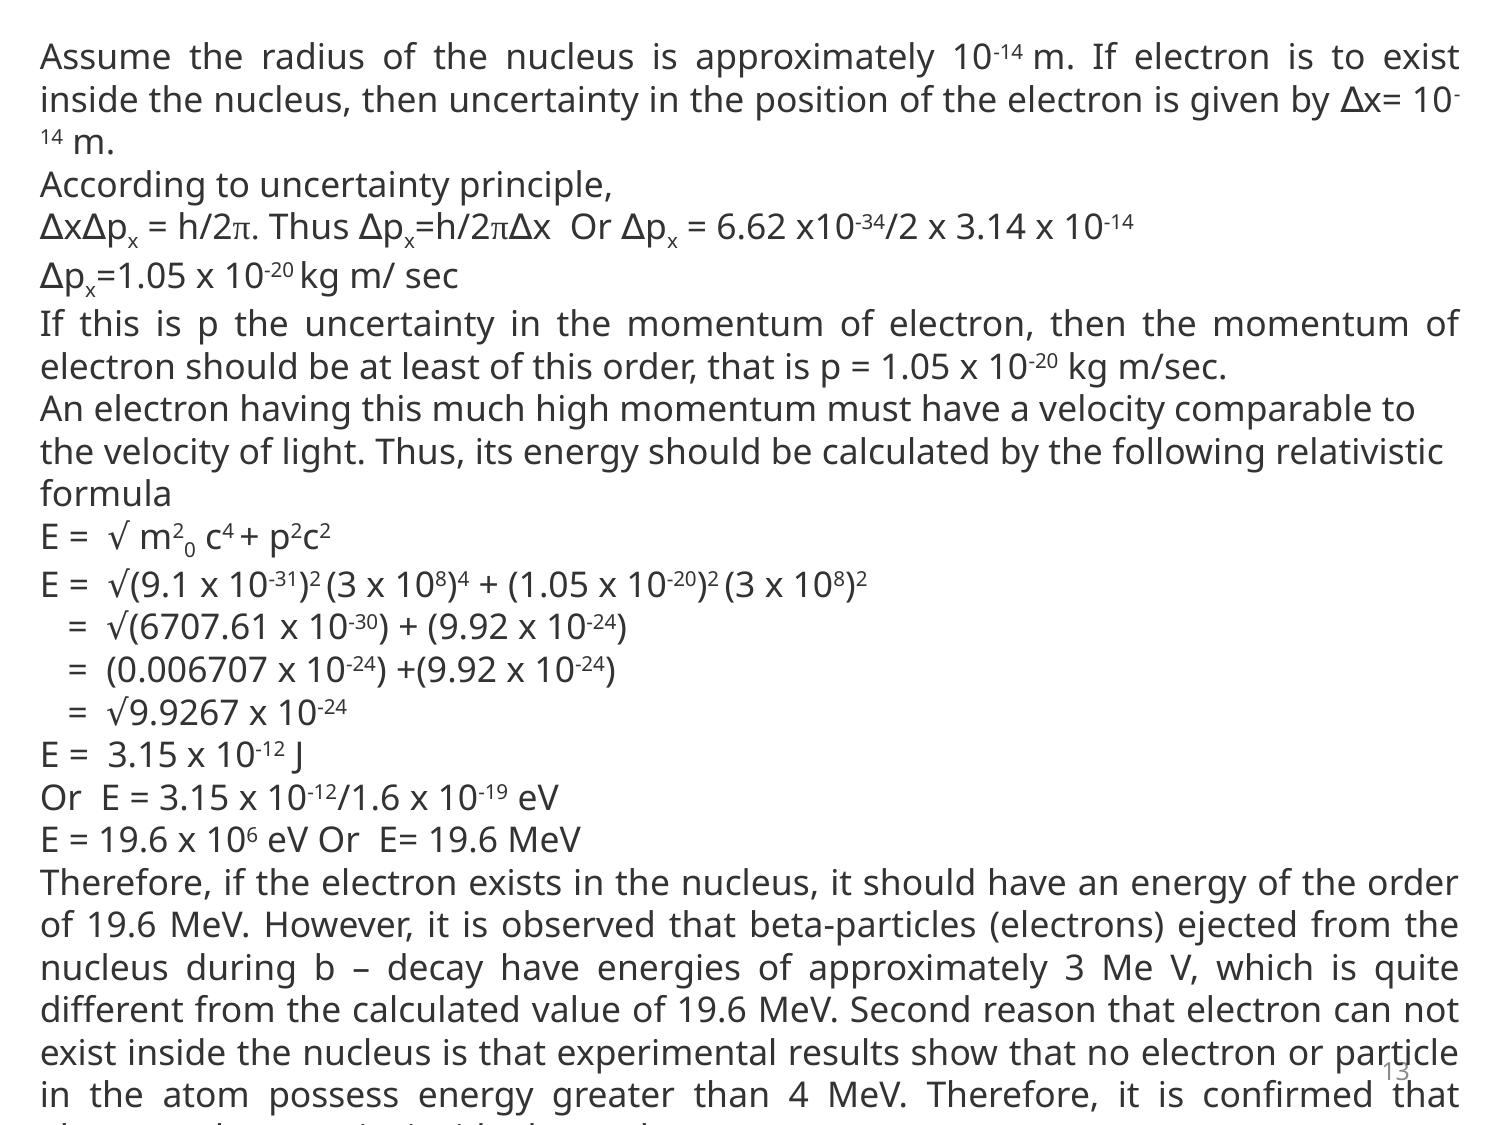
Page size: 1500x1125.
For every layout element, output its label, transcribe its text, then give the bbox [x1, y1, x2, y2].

text_box Assume the radius of the nucleus is approximately 10-14 m. If electron is to exist inside the nucleus, then uncertainty in the position of the electron is given by ∆x= 10-14 m. According to uncertainty principle, ∆x∆px = h/2π. Thus ∆px=h/2π∆x Or ∆px = 6.62 x10-34/2 x 3.14 x 10-14 ∆px=1.05 x 10-20 kg m/ sec If this is p the uncertainty in the momentum of electron, then the momentum of electron should be at least of this order, that is p = 1.05 x 10-20 kg m/sec. An electron having this much high momentum must have a velocity comparable to the velocity of light. Thus, its energy should be calculated by the following relativistic formula E = √ m20 c4 + p2c2 E = √(9.1 x 10-31)2 (3 x 108)4 + (1.05 x 10-20)2 (3 x 108)2 = √(6707.61 x 10-30) + (9.92 x 10-24) = (0.006707 x 10-24) +(9.92 x 10-24) = √9.9267 x 10-24 E = 3.15 x 10-12 J Or E = 3.15 x 10-12/1.6 x 10-19 eV E = 19.6 x 106 eV Or E= 19.6 MeV Therefore, if the electron exists in the nucleus, it should have an energy of the order of 19.6 MeV. However, it is observed that beta-particles (electrons) ejected from the nucleus during b – decay have energies of approximately 3 Me V, which is quite different from the calculated value of 19.6 MeV. Second reason that electron can not exist inside the nucleus is that experimental results show that no electron or particle in the atom possess energy greater than 4 MeV. Therefore, it is confirmed that electrons do not exist inside the nucleus. [24, 26, 1475, 1125]
